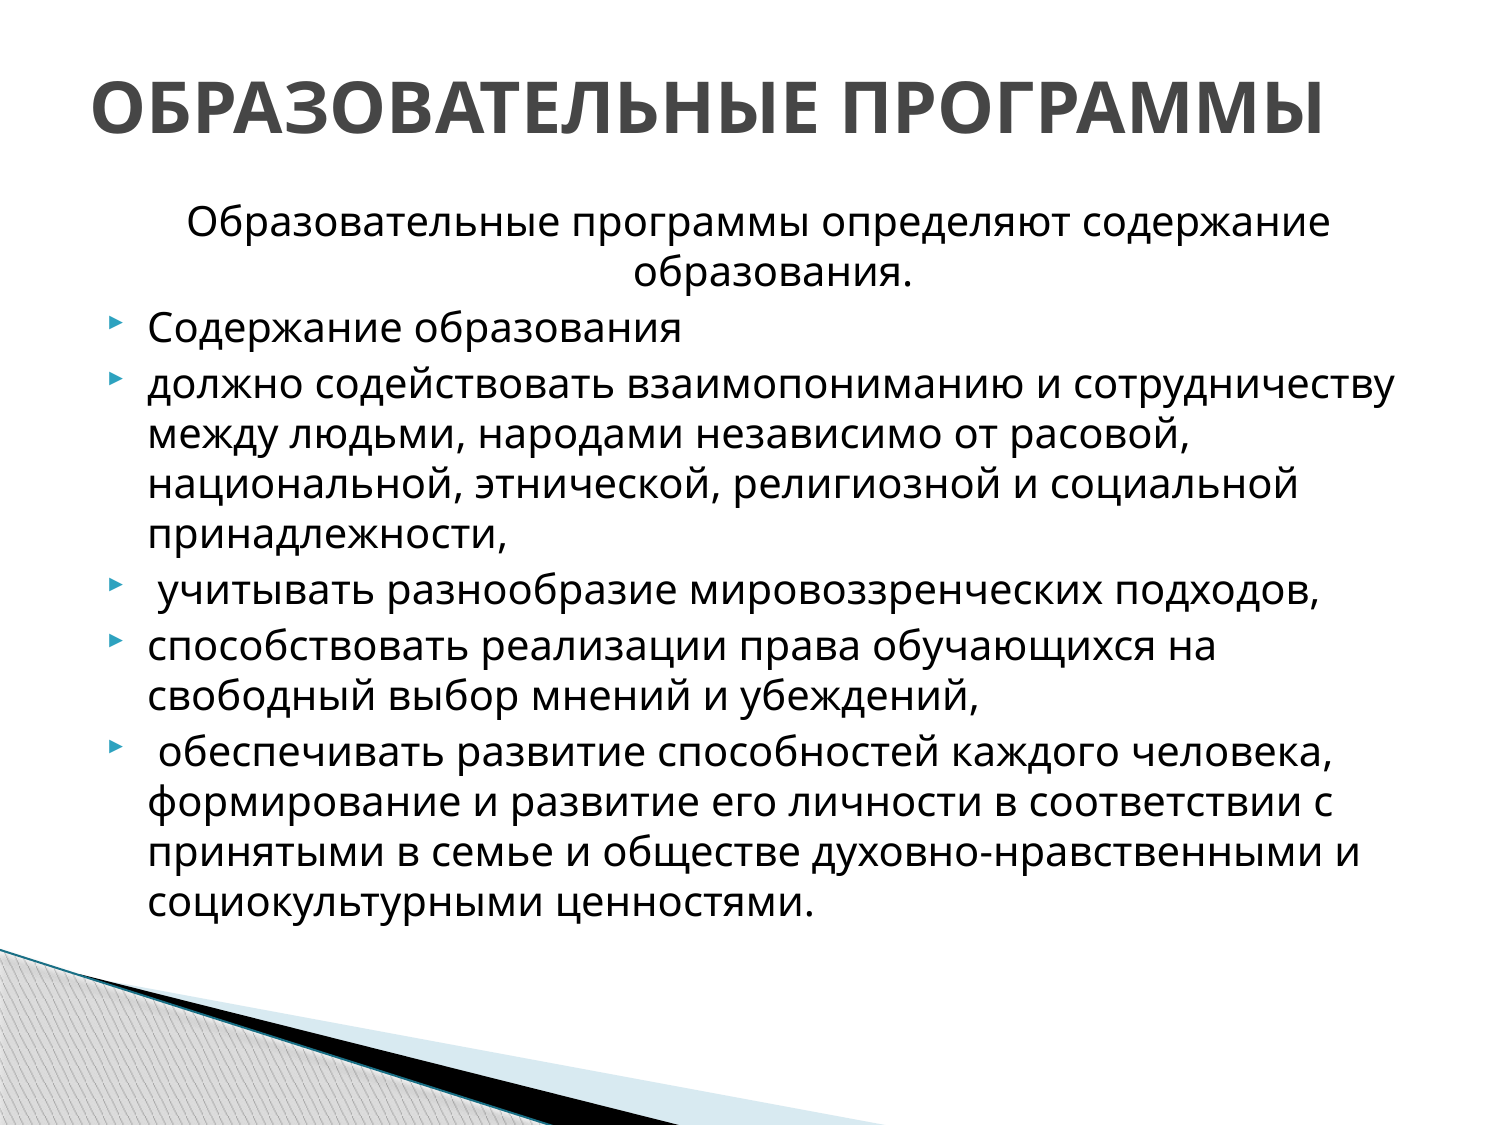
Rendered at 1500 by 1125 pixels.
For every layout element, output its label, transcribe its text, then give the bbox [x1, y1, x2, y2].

title ОБРАЗОВАТЕЛЬНЫЕ ПРОГРАММЫ [75, 45, 1425, 164]
list Образовательные программы определяют содержание образования. Содержание образования должно содействовать взаимопониманию и сотрудничеству между людьми, народами независимо от расовой, национальной, этнической, религиозной и социальной принадлежности, учитывать разнообразие мировоззренческих подходов, способствовать реализации права обучающихся на свободный выбор мнений и убеждений, обеспечивать развитие способностей каждого человека, формирование и развитие его личности в соответствии с принятыми в семье и обществе духовно-нравственными и социокультурными ценностями. [75, 187, 1425, 986]
